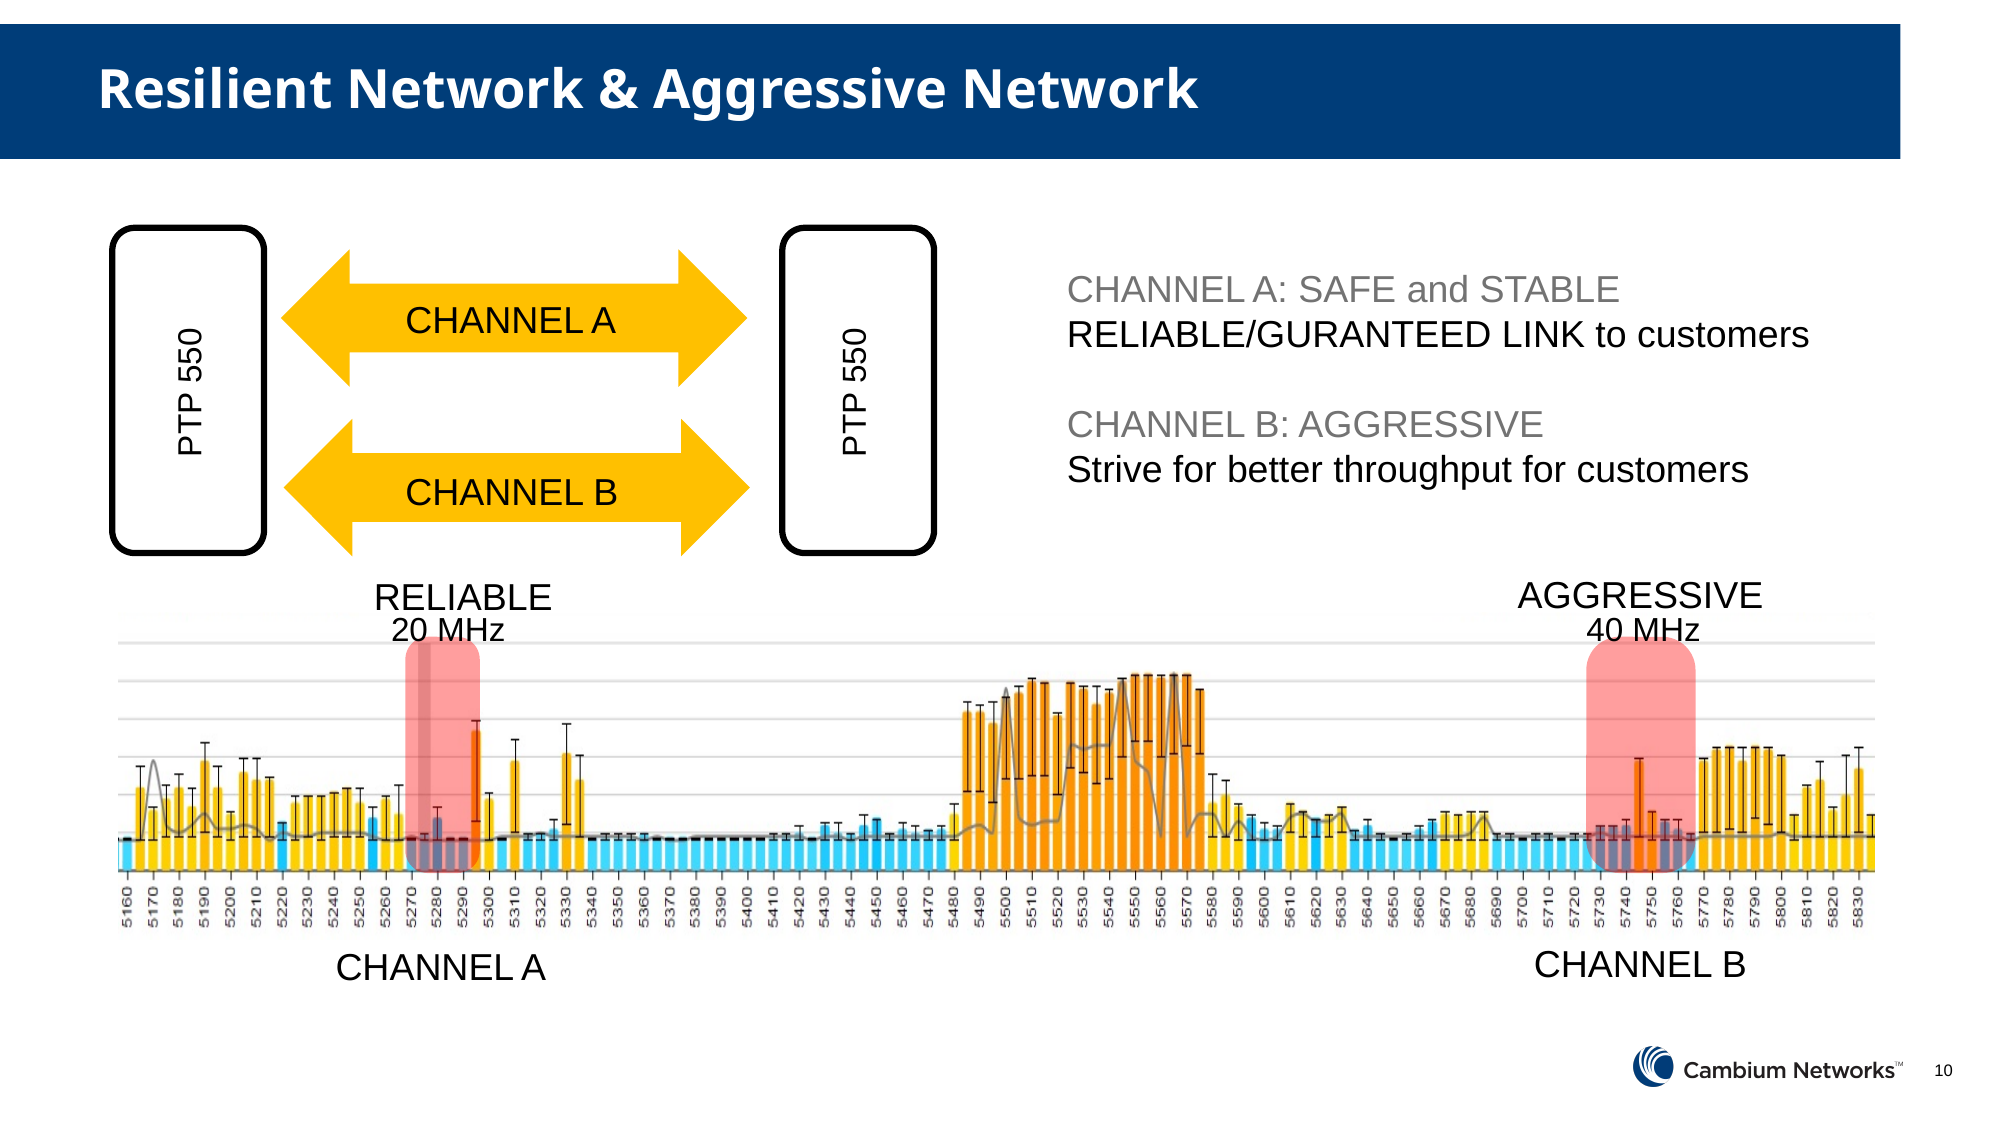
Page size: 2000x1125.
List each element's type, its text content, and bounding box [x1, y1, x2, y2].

picture [1633, 1046, 1903, 1087]
text_box RELIABLE [358, 566, 568, 610]
text_box AGGRESSIVE [1503, 564, 1779, 610]
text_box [112, 227, 935, 557]
text_box CHANNEL B: AGGRESSIVE Strive for better throughput for customers [1066, 399, 1771, 491]
title Resilient Network & Aggressive Network [0, 30, 1875, 151]
text_box CHANNEL A: SAFE and STABLE RELIABLE/GURANTEED LINK to customers [1066, 265, 1837, 356]
text_box CHANNEL B [1533, 951, 1748, 986]
picture [118, 612, 1876, 940]
text_box CHANNEL A [335, 951, 550, 988]
